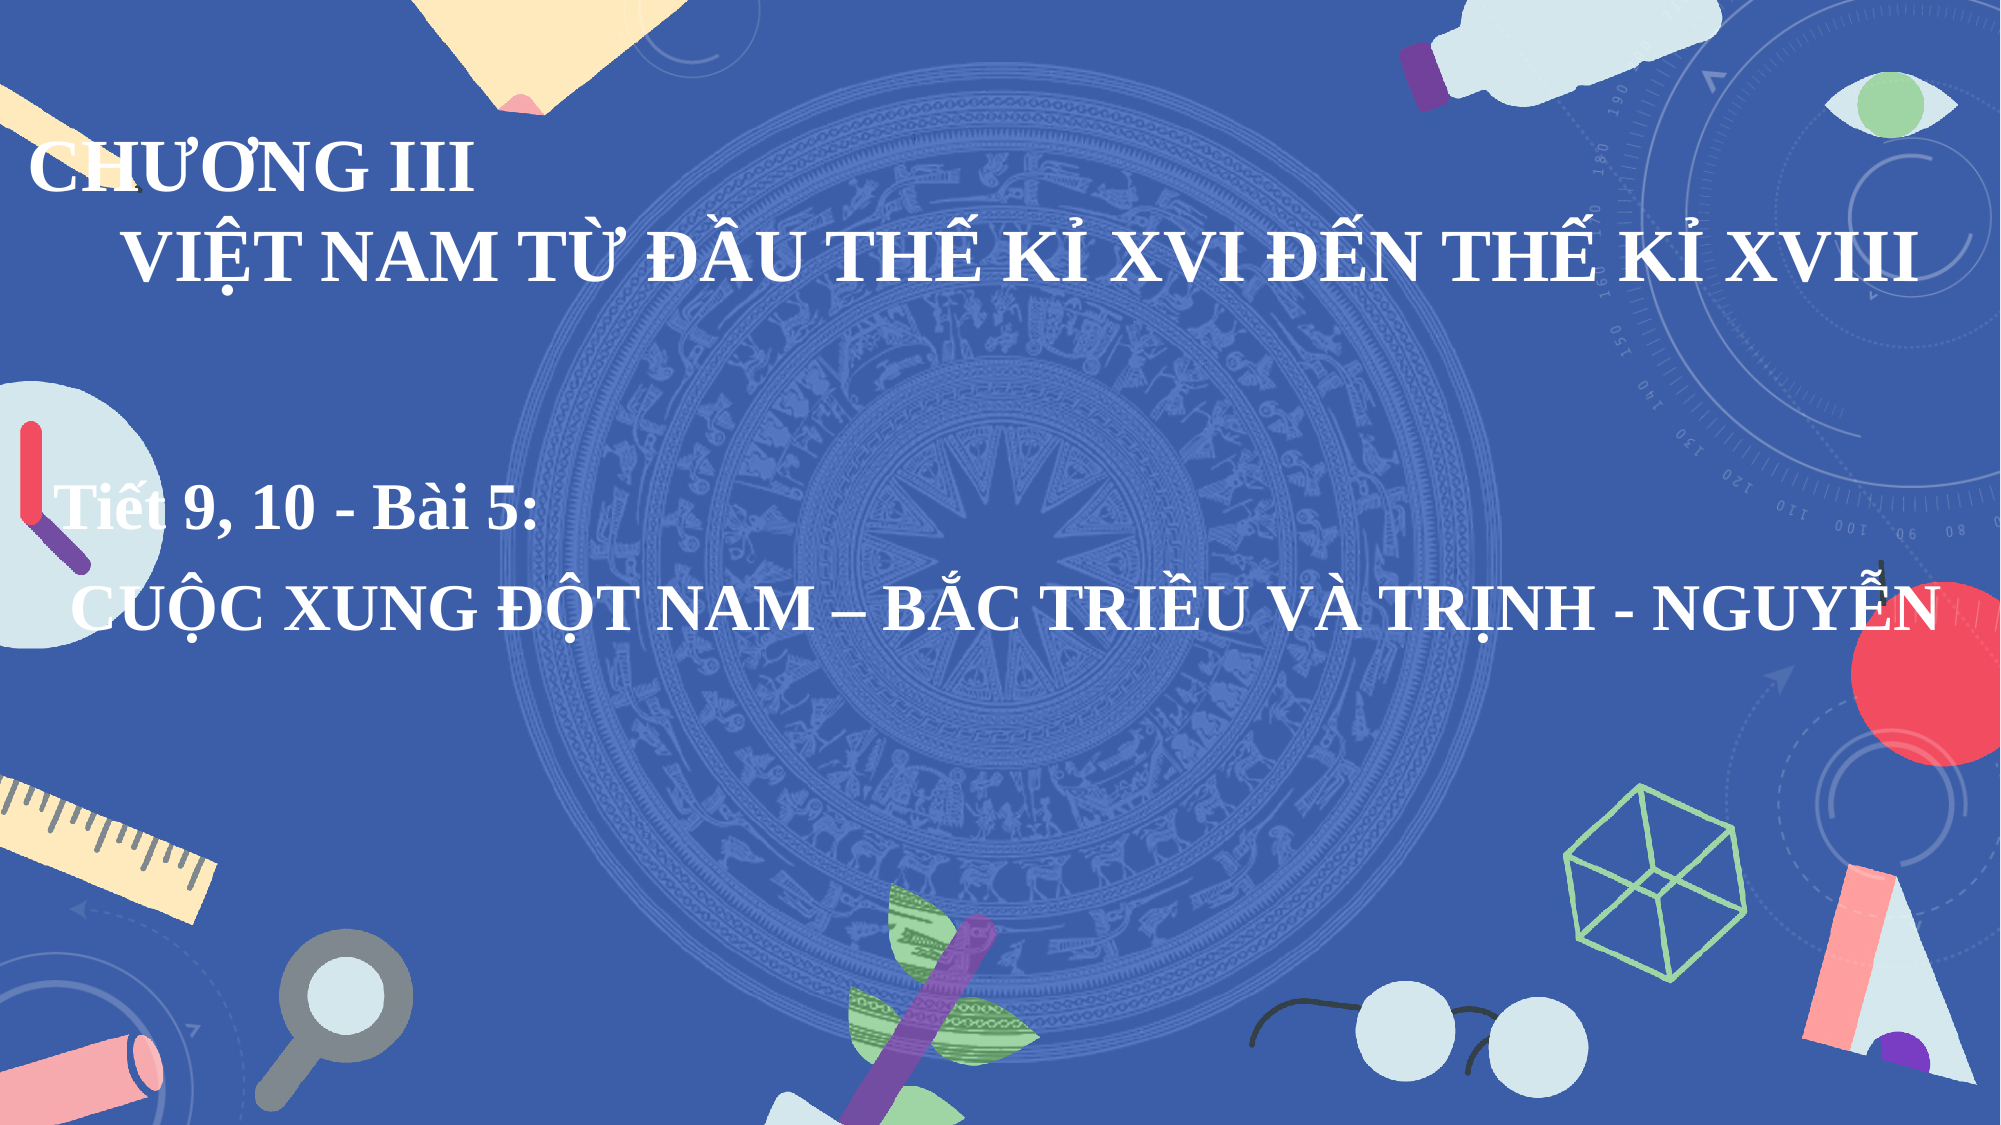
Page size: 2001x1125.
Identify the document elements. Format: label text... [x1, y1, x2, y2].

picture [0, 0, 2001, 1125]
list Tiết 9, 10 - Bài 5: CUỘC XUNG ĐỘT NAM – BẮC TRIỀU VÀ TRỊNH - NGUYỄN [38, 424, 1976, 774]
title CHƯƠNG III VIỆT NAM TỪ ĐẦU THẾ KỈ XVI ĐẾN THẾ KỈ XVIII [12, 177, 1950, 417]
